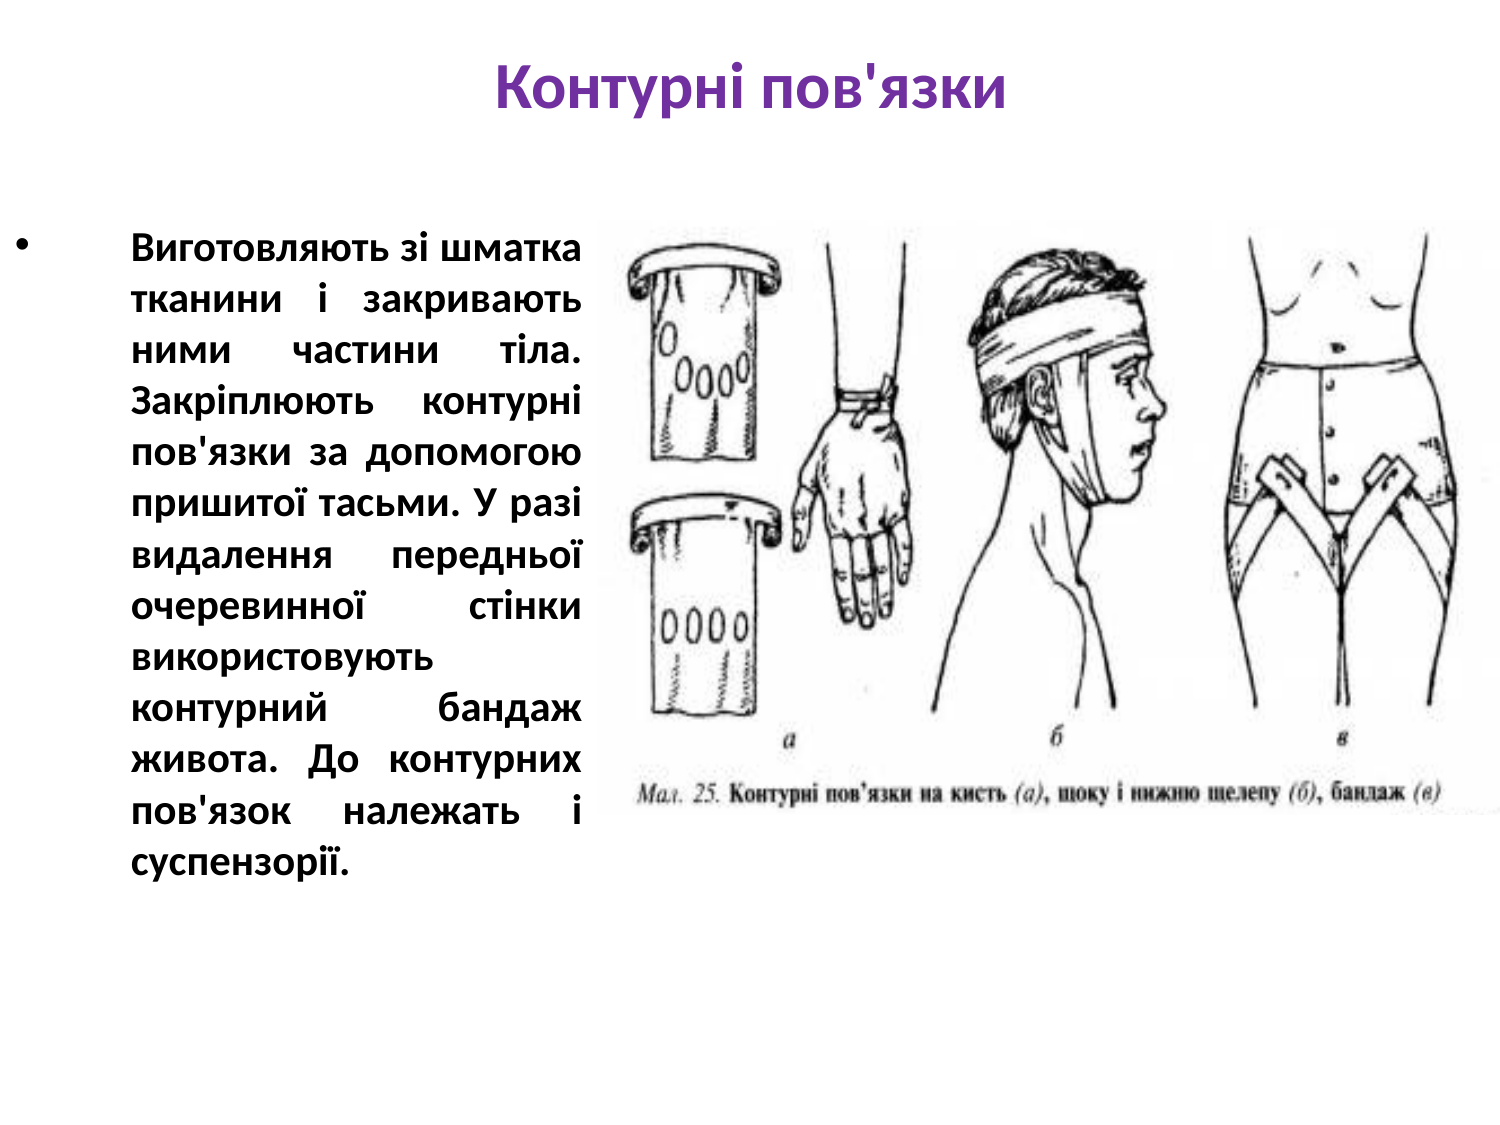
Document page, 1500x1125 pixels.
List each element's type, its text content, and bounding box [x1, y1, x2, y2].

picture [597, 219, 1500, 816]
text_box Контурні пов'язки [76, 35, 1427, 129]
text_box Виготовляють зі шматка тканини і закривають ними частини тіла. Закріплюють контурні пов'язки за допомогою пришитої тасьми. У разі видалення передньої очеревинної стінки використовують контурний бандаж живота. До контурних пов'язок належать і суспензорії. [0, 210, 598, 914]
